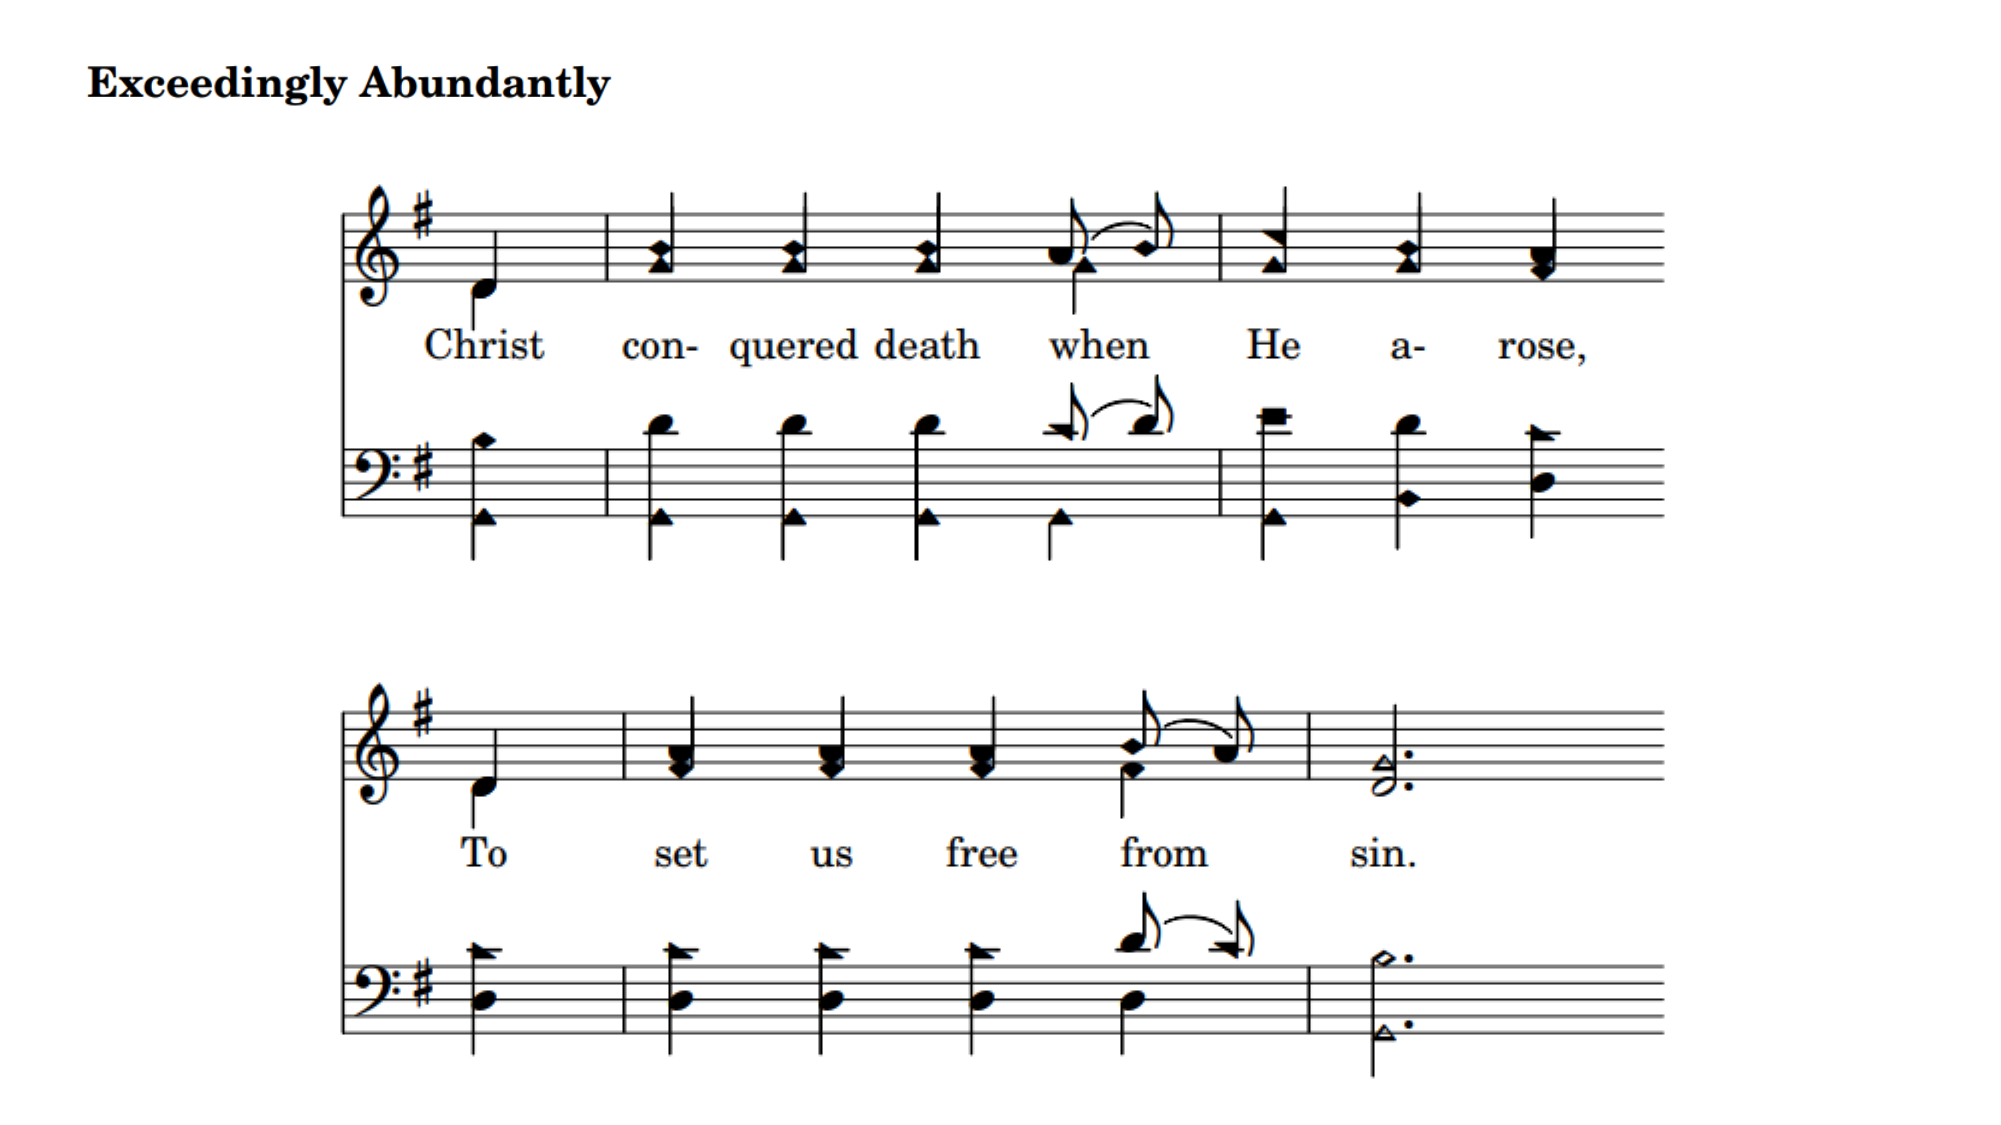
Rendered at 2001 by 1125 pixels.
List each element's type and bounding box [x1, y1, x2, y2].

picture [74, 49, 622, 113]
picture [321, 149, 1679, 1107]
